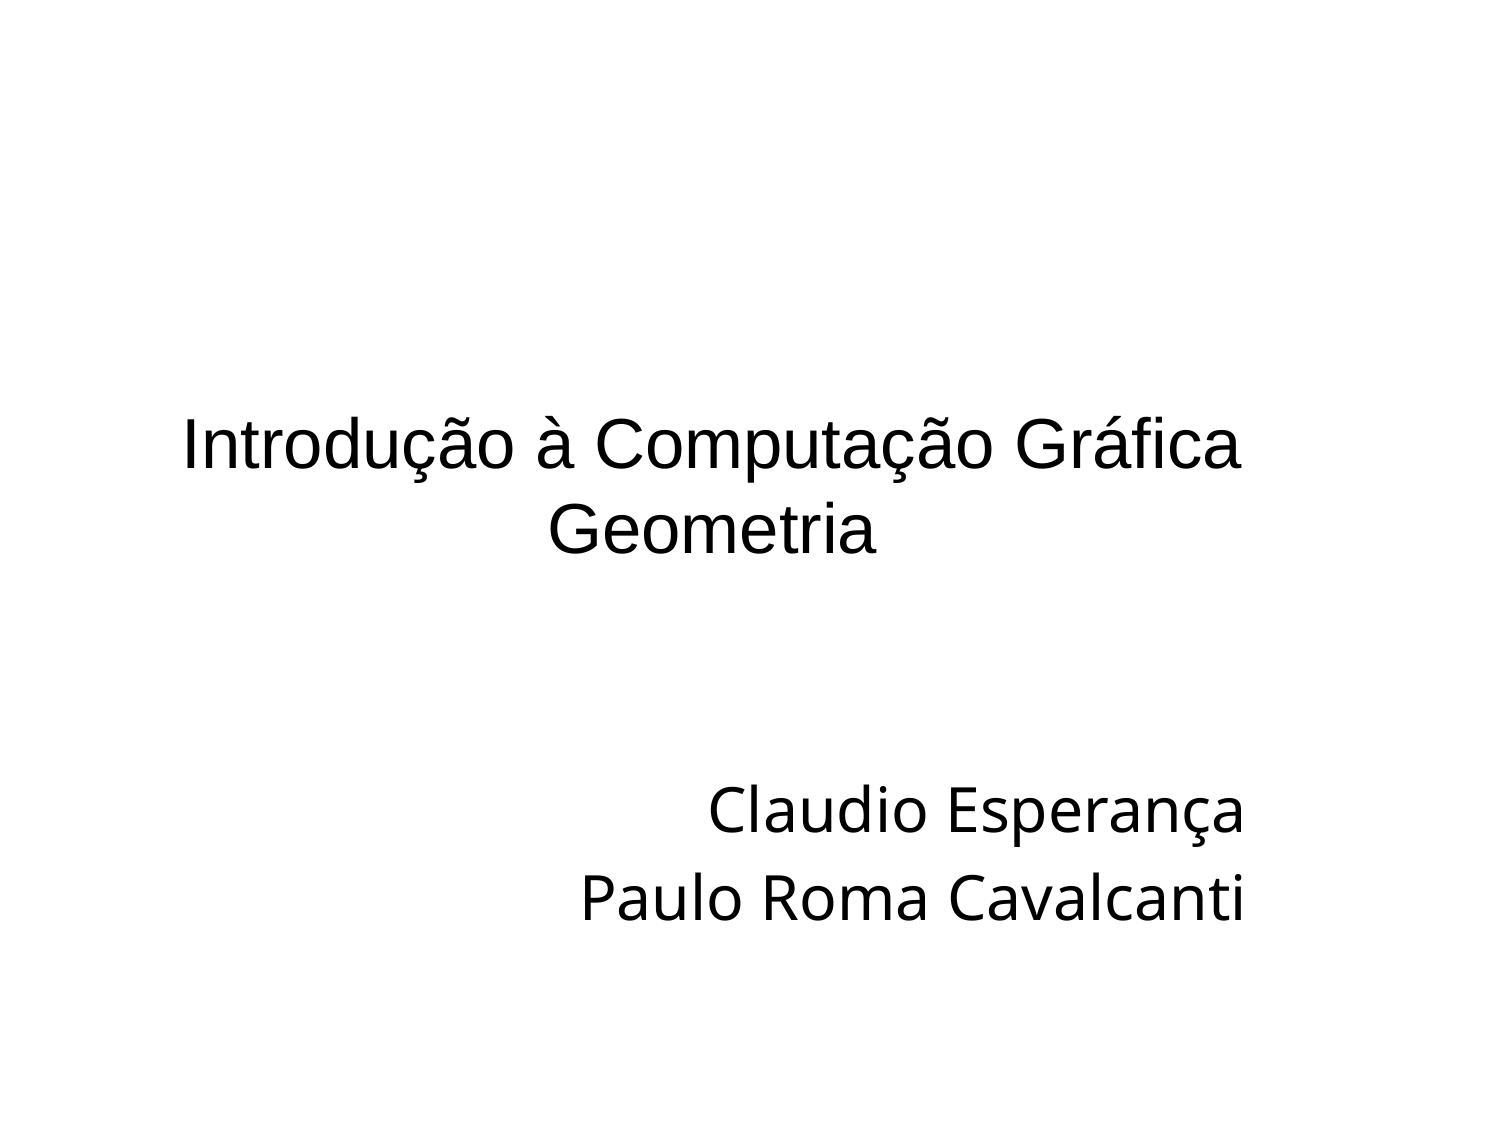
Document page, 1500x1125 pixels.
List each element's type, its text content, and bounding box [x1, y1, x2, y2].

subtitle Claudio Esperança Paulo Roma Cavalcanti [212, 762, 1263, 1050]
title Introdução à Computação Gráfica Geometria [75, 362, 1350, 604]
